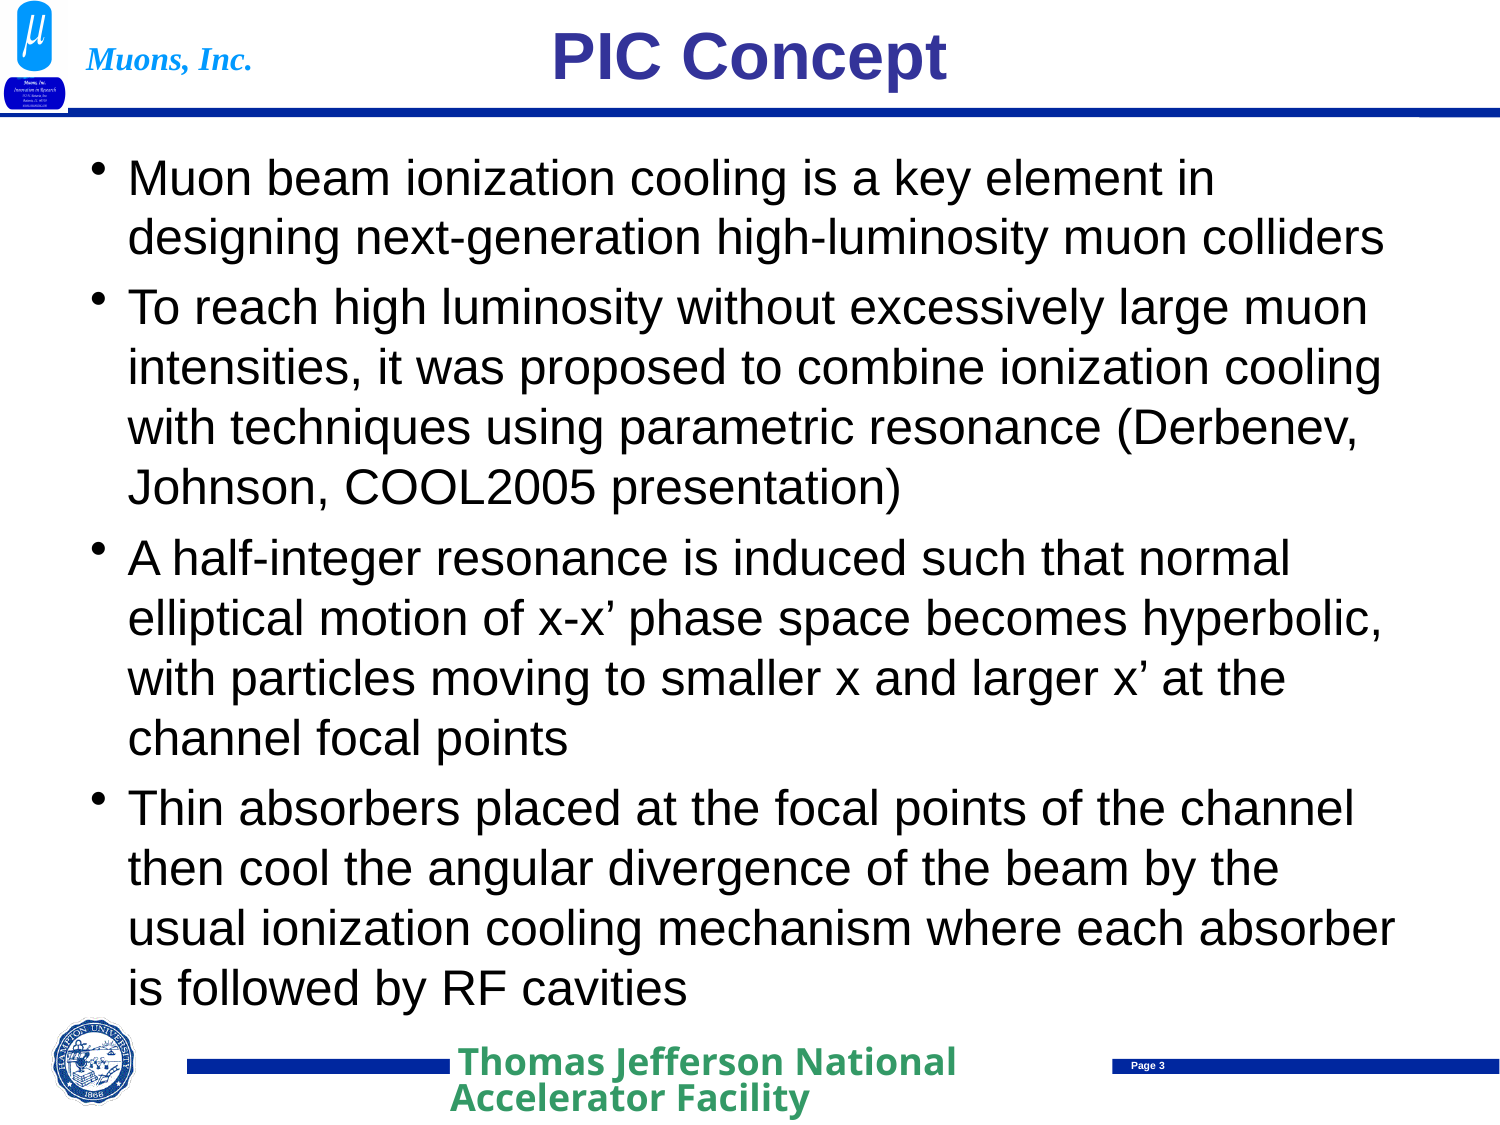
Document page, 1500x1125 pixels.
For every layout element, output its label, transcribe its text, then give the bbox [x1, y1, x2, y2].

list Muon beam ionization cooling is a key element in designing next-generation high-luminosity muon colliders To reach high luminosity without excessively large muon intensities, it was proposed to combine ionization cooling with techniques using parametric resonance (Derbenev, Johnson, COOL2005 presentation) A half-integer resonance is induced such that normal elliptical motion of x-x’ phase space becomes hyperbolic, with particles moving to smaller x and larger x’ at the channel focal points Thin absorbers placed at the focal points of the channel then cool the angular divergence of the beam by the usual ionization cooling mechanism where each absorber is followed by RF cavities [74, 137, 1426, 1006]
title PIC Concept [74, 0, 1426, 106]
picture [0, 999, 187, 1125]
picture [0, 0, 68, 113]
